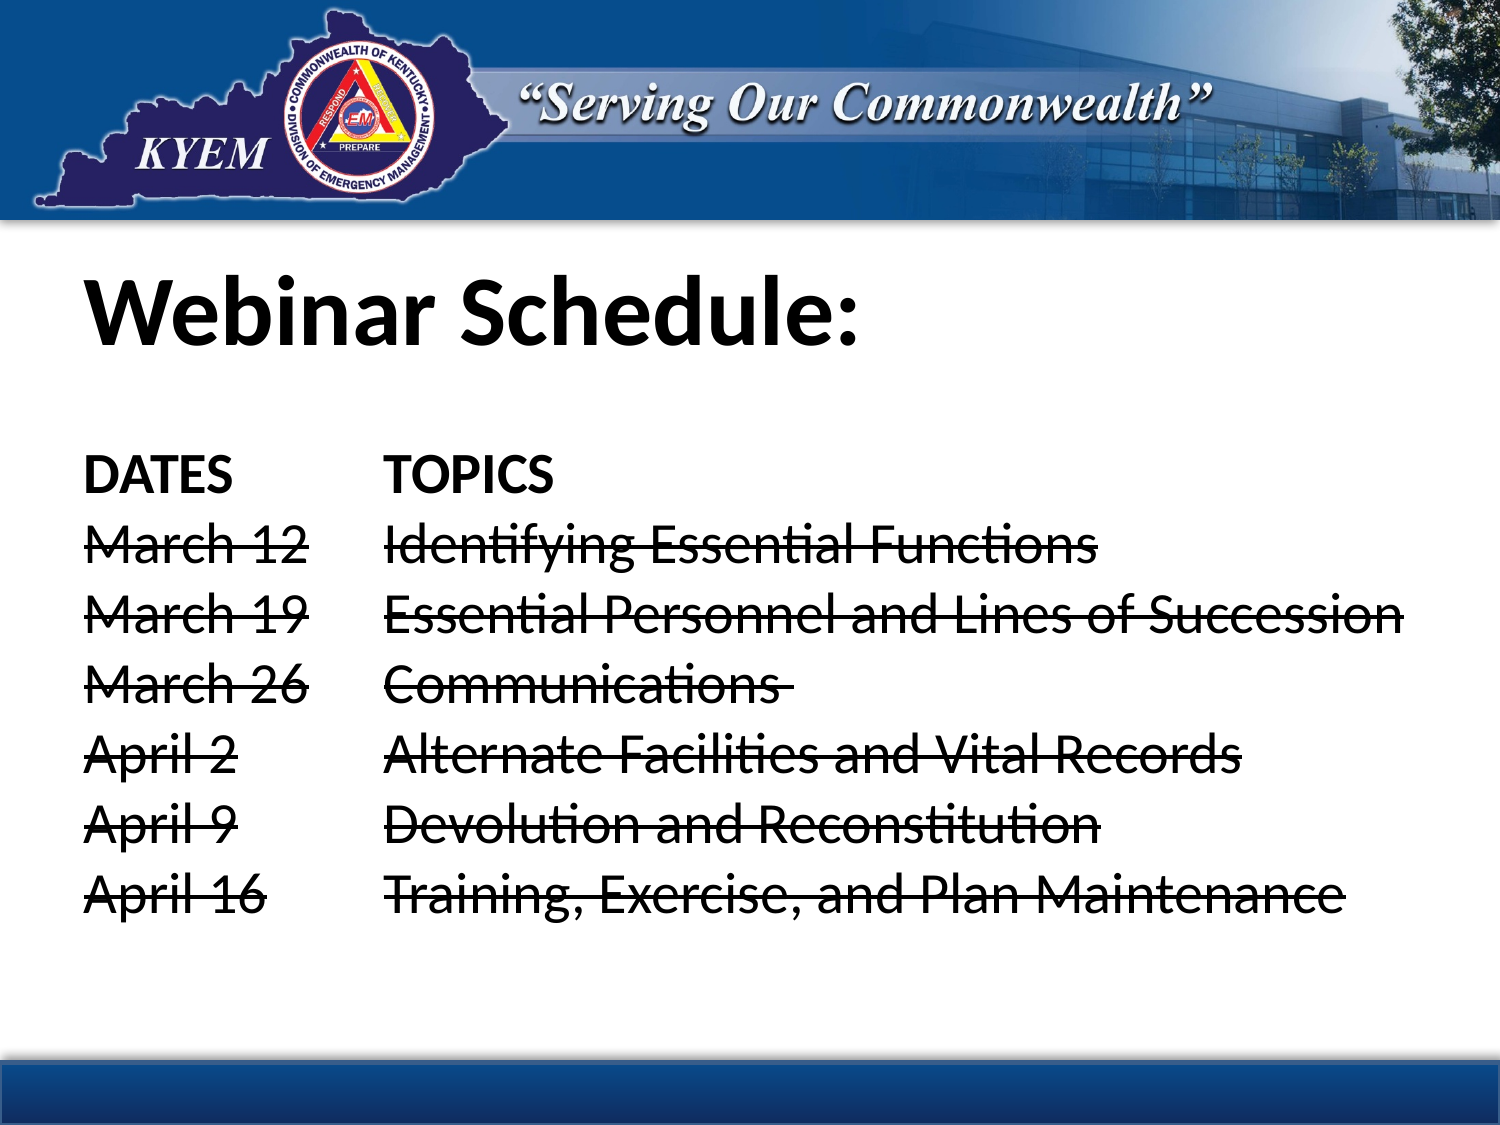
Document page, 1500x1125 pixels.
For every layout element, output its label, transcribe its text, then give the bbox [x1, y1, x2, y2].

text_box [0, 1062, 1500, 1125]
picture [0, 0, 1500, 220]
text_box Webinar Schedule: [68, 238, 1500, 373]
text_box DATES TOPICS March 12 Identifying Essential Functions March 19 Essential Personnel and Lines of Succession March 26 Communications April 2 Alternate Facilities and Vital Records April 9 Devolution and Reconstitution April 16 Training, Exercise, and Plan Maintenance [69, 402, 1451, 933]
slide_number 28 [1074, 1042, 1425, 1103]
